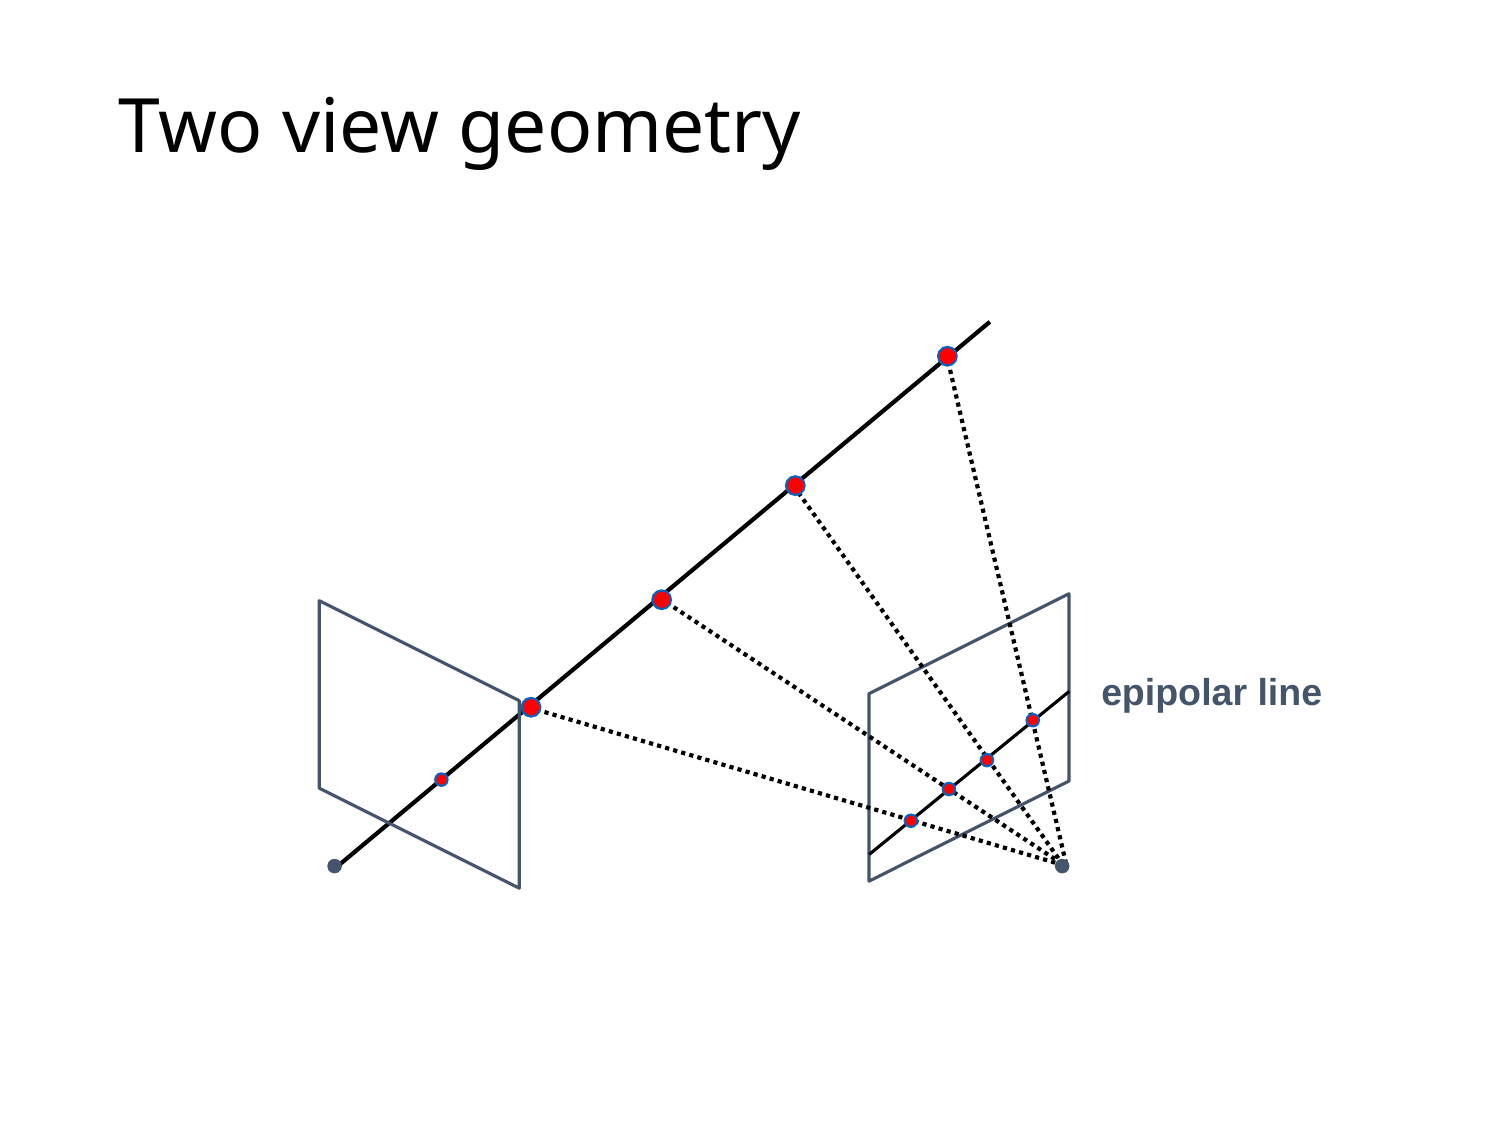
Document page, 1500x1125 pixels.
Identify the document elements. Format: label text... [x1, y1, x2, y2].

text_box epipolar line [1086, 660, 1338, 721]
text_box [319, 600, 520, 889]
title Two view geometry [103, 61, 1397, 196]
text_box [435, 773, 448, 786]
text_box [942, 782, 956, 796]
text_box [868, 593, 1069, 882]
text_box [1055, 859, 1069, 873]
text_box [904, 814, 918, 828]
text_box [785, 476, 805, 496]
text_box [521, 697, 541, 717]
text_box [328, 859, 341, 873]
text_box [980, 753, 994, 767]
text_box [1026, 713, 1040, 727]
text_box [937, 346, 957, 366]
text_box [652, 590, 672, 610]
